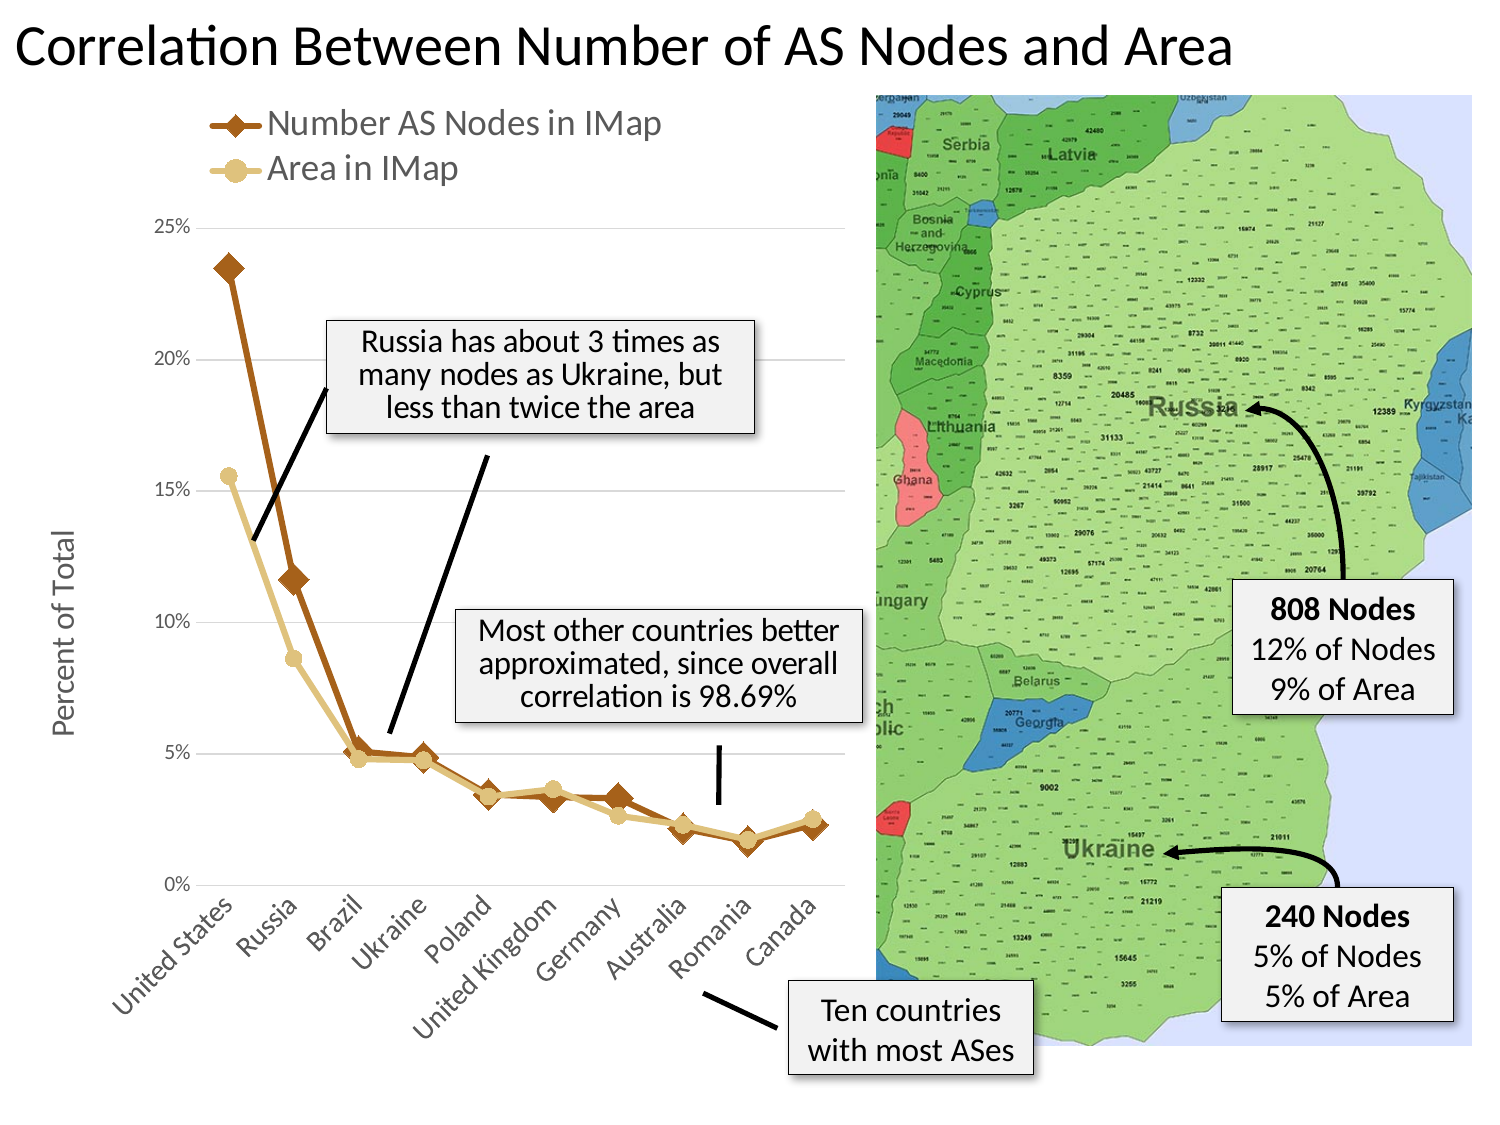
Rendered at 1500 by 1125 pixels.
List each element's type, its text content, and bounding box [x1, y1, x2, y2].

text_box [1162, 853, 1338, 888]
list Correlation Between Number of AS Nodes and Area [0, 0, 1427, 96]
picture [875, 95, 1472, 1046]
text_box Ten countries with most ASes [876, 1054, 1034, 1075]
chart [13, 88, 875, 1068]
